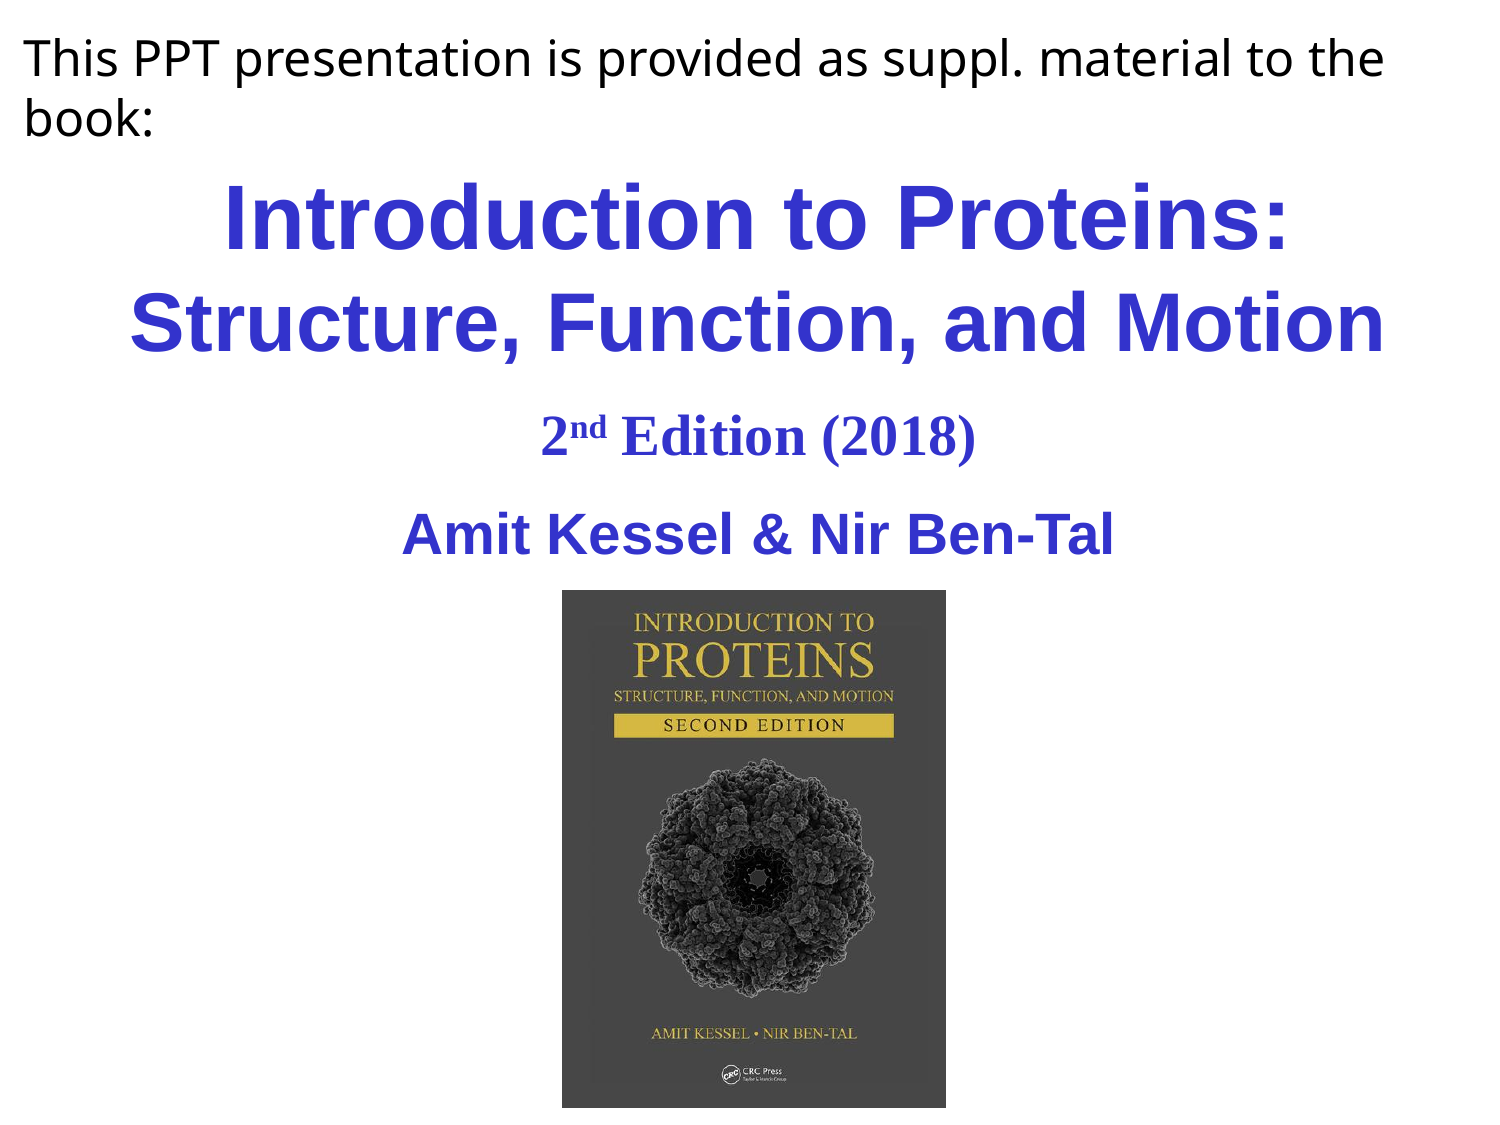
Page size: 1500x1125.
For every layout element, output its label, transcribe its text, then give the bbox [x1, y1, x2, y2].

text_box This PPT presentation is provided as suppl. material to the book: [8, 19, 1500, 154]
text_box Introduction to Proteins: Structure, Function, and Motion 2nd Edition (2018) Amit Kessel & Nir Ben-Tal [49, 154, 1468, 574]
picture [562, 590, 946, 1109]
